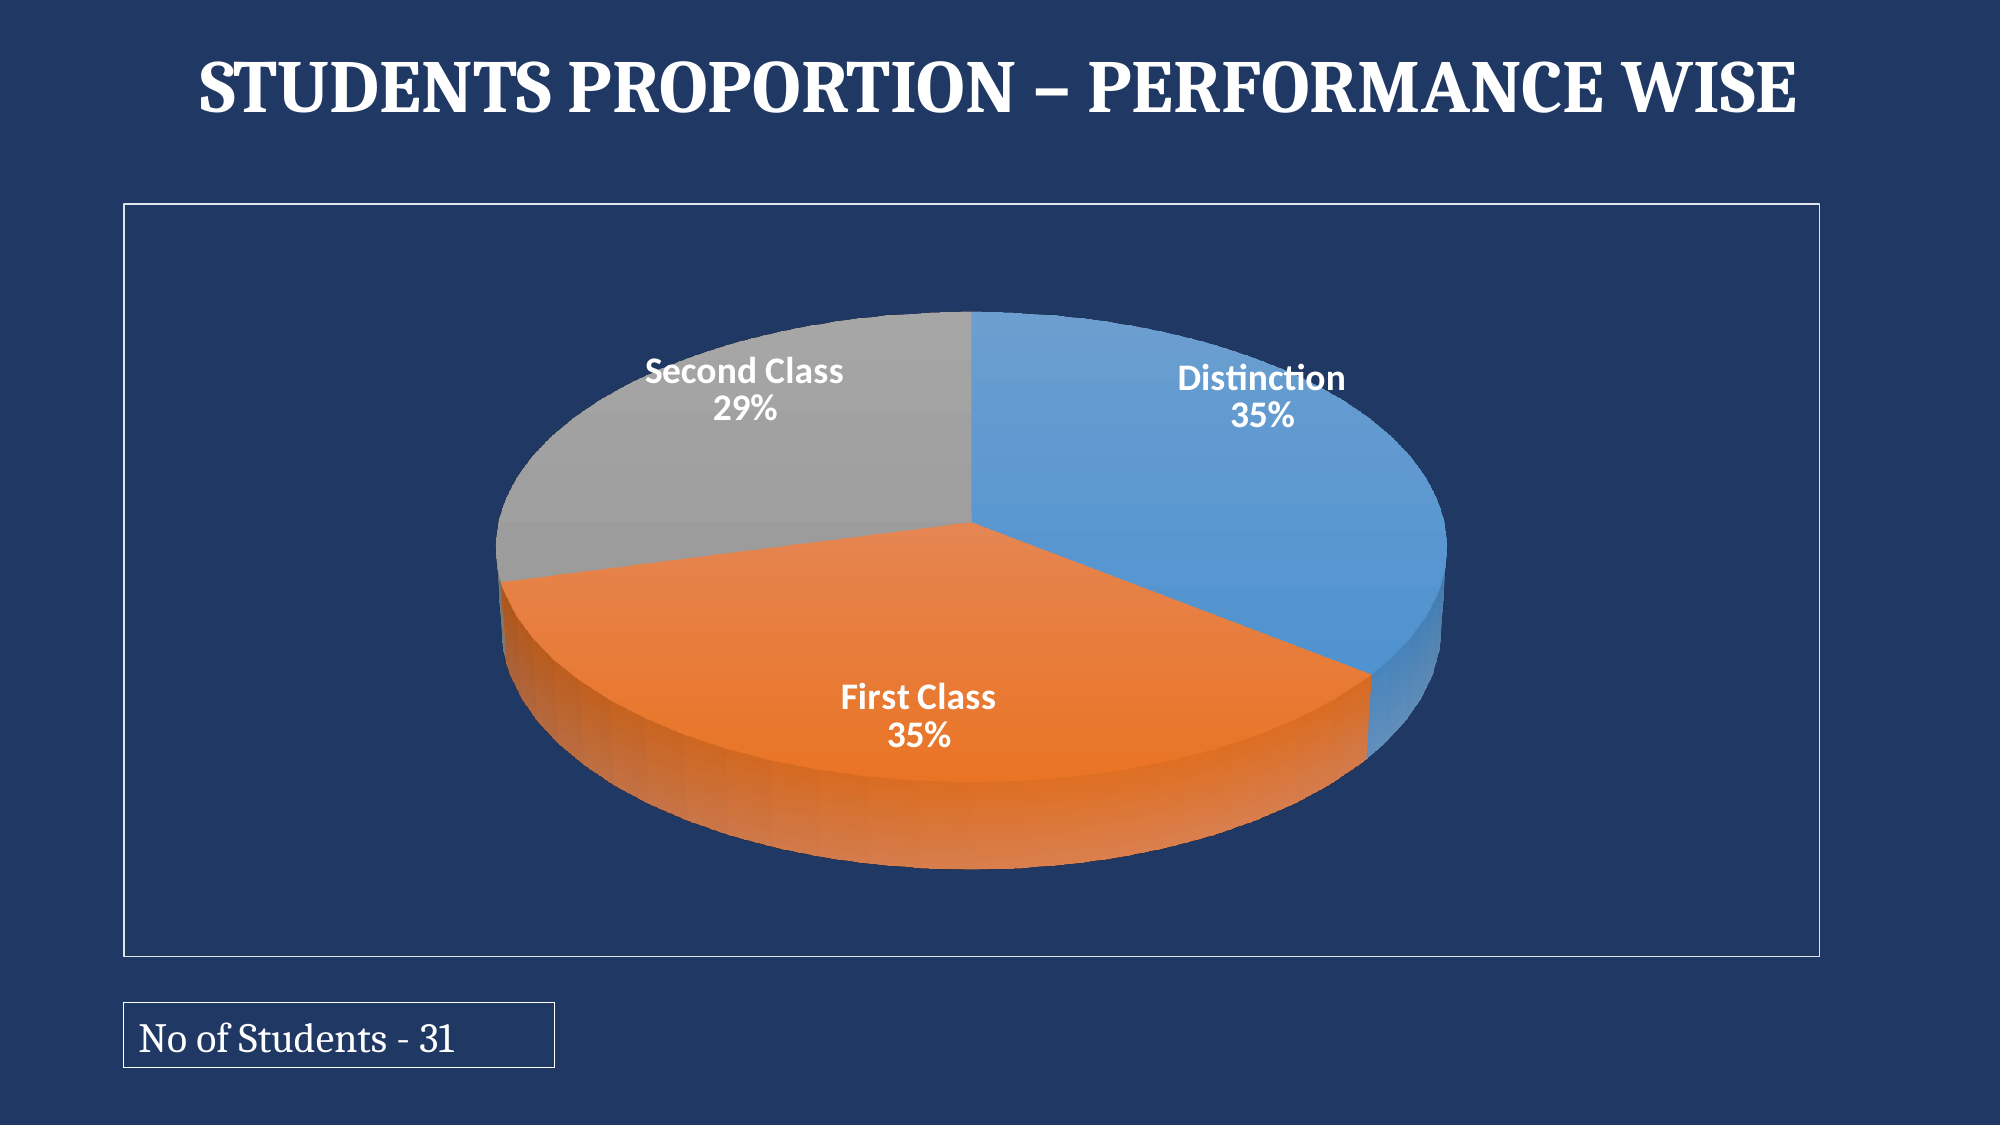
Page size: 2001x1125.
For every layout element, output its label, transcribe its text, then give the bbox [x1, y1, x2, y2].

chart [123, 202, 1821, 958]
text_box No of Students - 31 [123, 1002, 555, 1068]
text_box STUDENTS PROPORTION – PERFORMANCE WISE [34, 29, 1964, 135]
